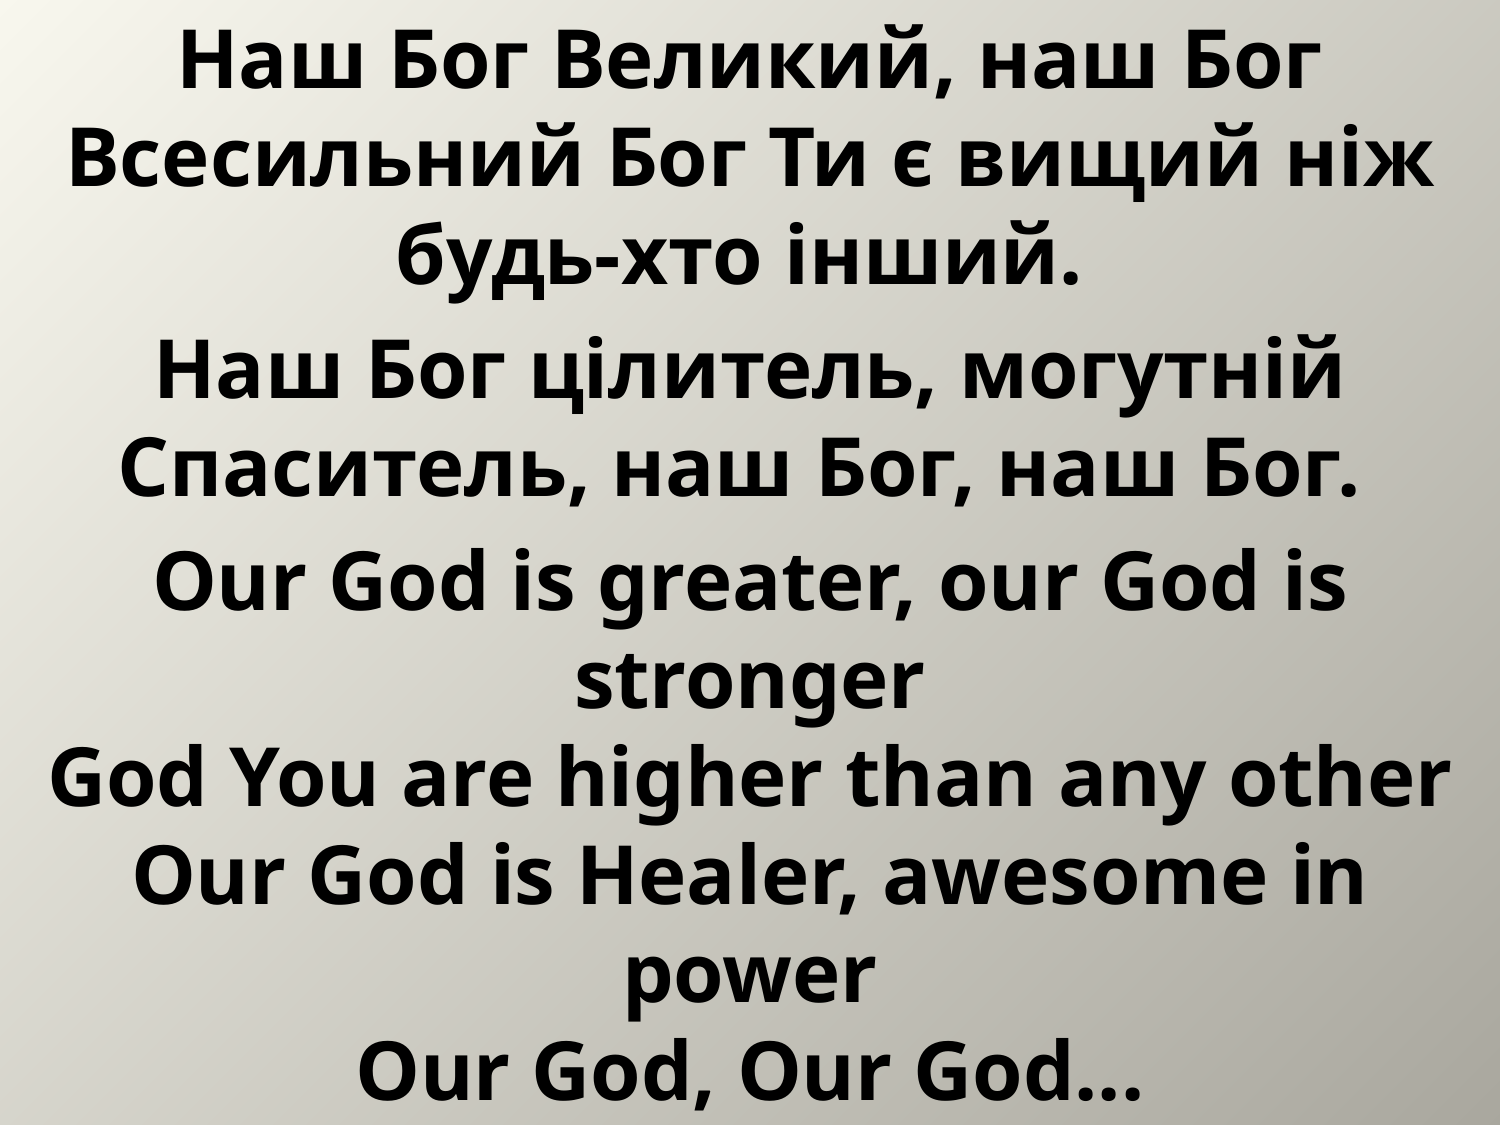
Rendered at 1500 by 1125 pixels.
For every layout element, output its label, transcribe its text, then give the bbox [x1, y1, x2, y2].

list Наш Бог Великий, наш Бог Всесильний Бог Ти є вищий ніж будь-хто інший. Наш Бог цілитель, могутній Спаситель, наш Бог, наш Бог. Our God is greater, our God is stronger God You are higher than any other Our God is Healer, awesome in power Our God, Our God... [0, 0, 1500, 1125]
